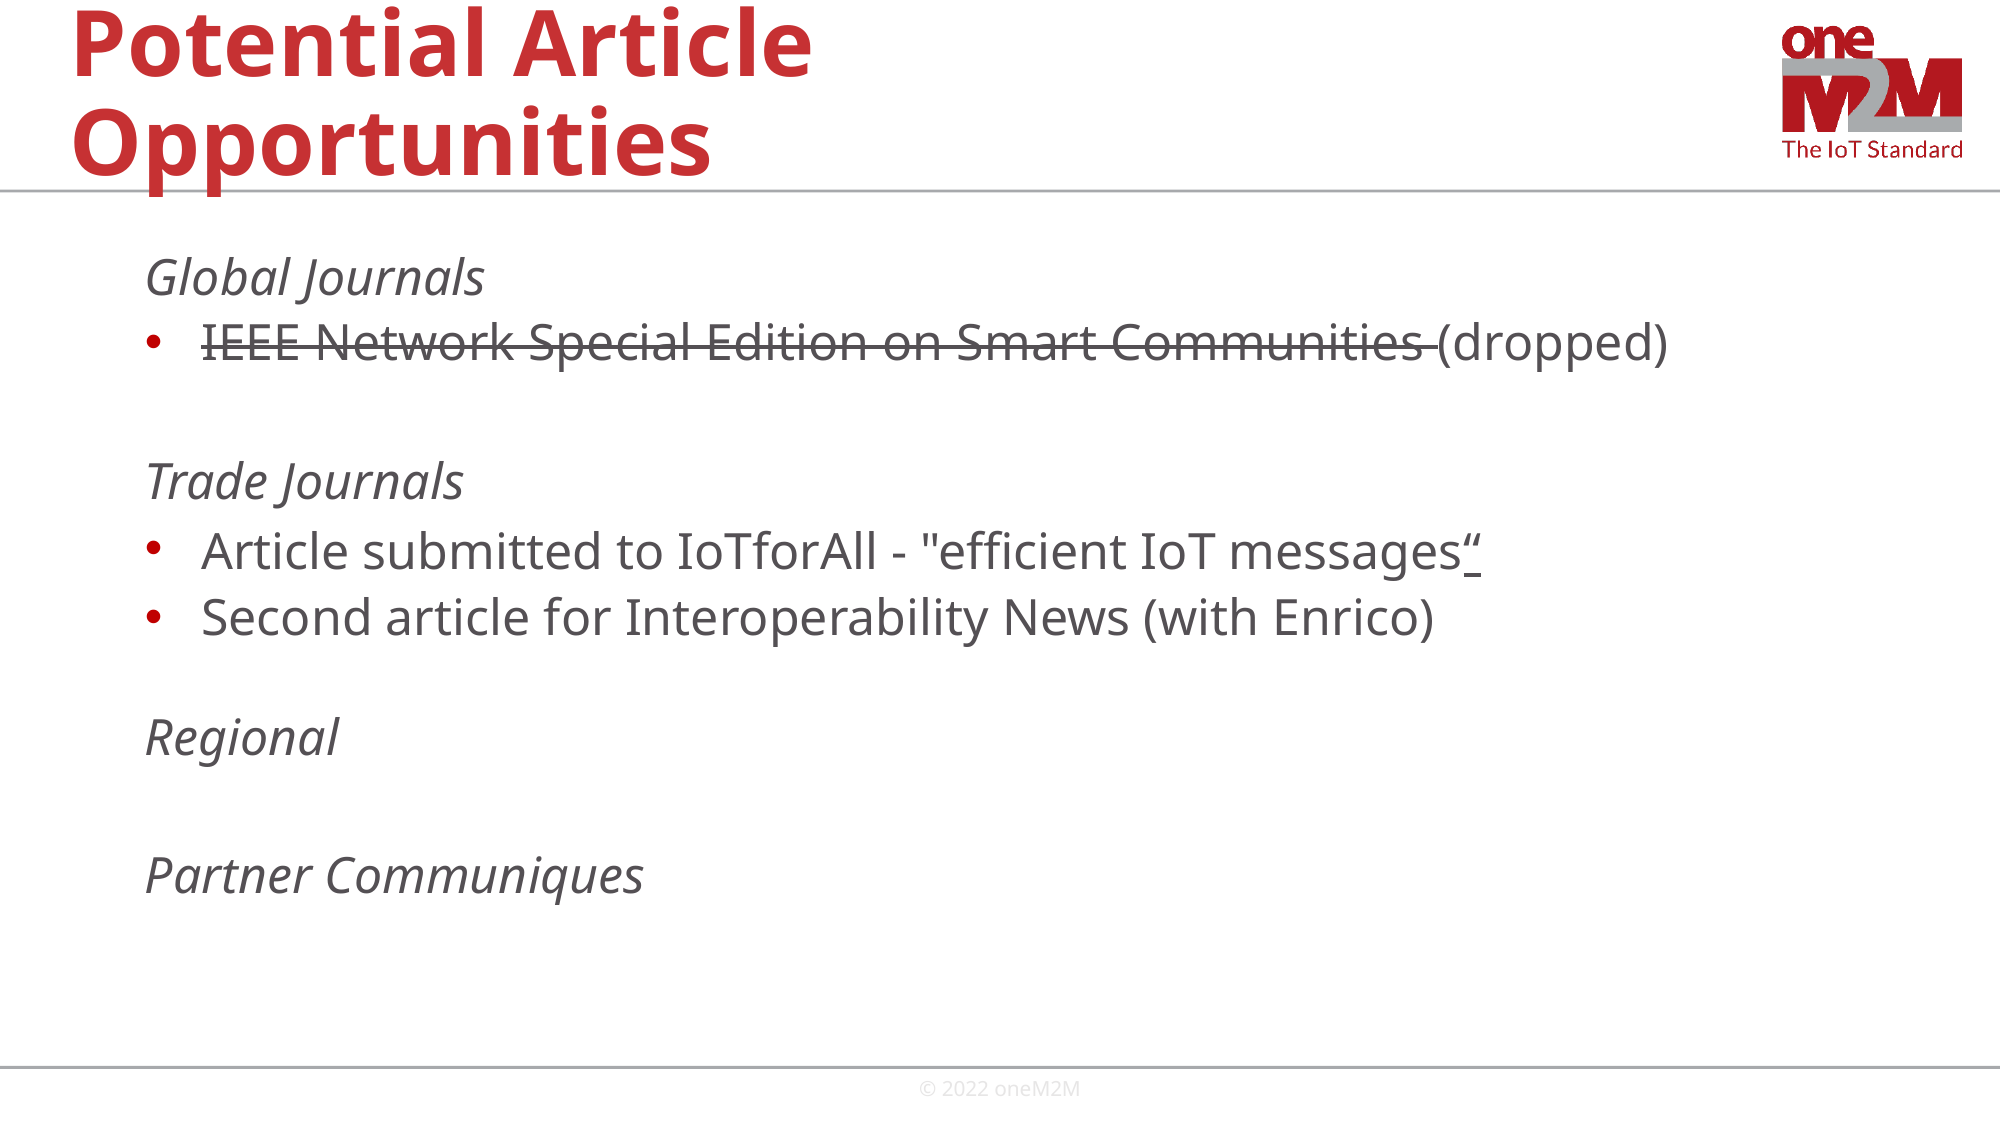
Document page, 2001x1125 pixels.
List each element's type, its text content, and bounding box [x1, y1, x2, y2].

footer © 2022 oneM2M [662, 1042, 1338, 1103]
list Global Journals IEEE Network Special Edition on Smart Communities (dropped) Trade Journals Article submitted to IoTforAll - "efficient IoT messages“ Second article for Interoperability News (with Enrico) Regional Partner Communiques [54, 245, 1780, 959]
title Potential Article Opportunities [54, 0, 1343, 193]
picture [1772, 17, 1971, 166]
